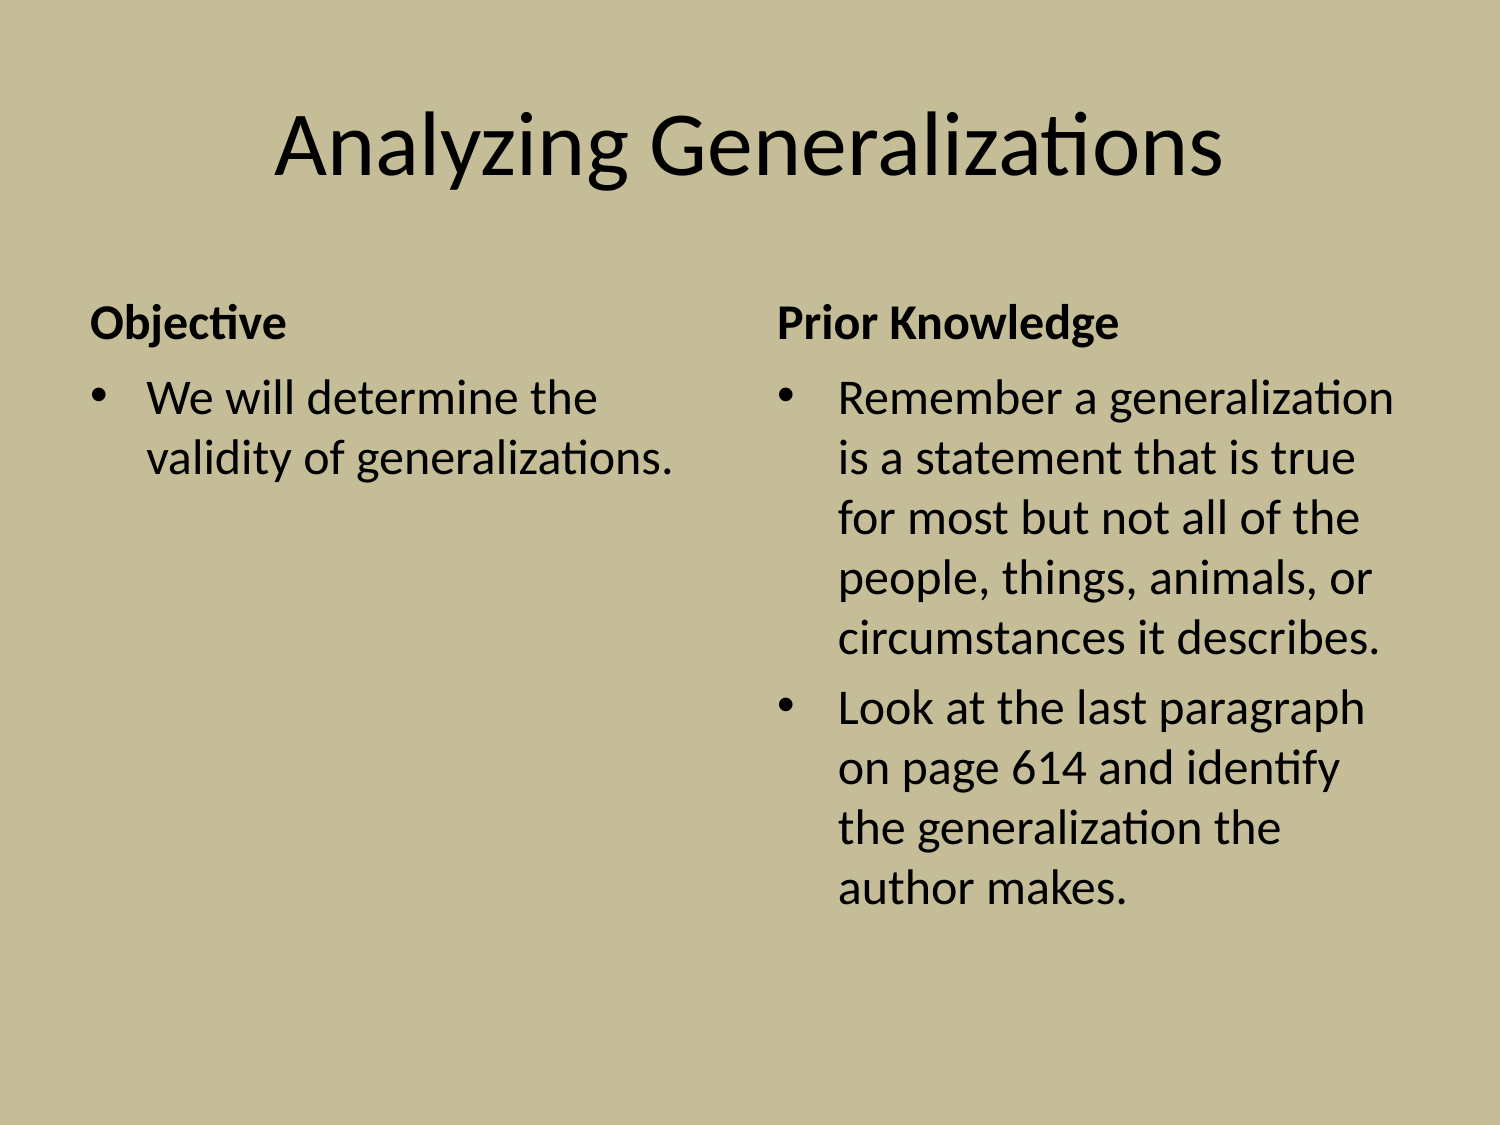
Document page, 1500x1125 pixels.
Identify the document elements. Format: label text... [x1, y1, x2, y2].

list We will determine the validity of generalizations. [75, 356, 738, 1005]
title Analyzing Generalizations [75, 45, 1425, 233]
list Objective [75, 251, 738, 356]
list Remember a generalization is a statement that is true for most but not all of the people, things, animals, or circumstances it describes. Look at the last paragraph on page 614 and identify the generalization the author makes. [761, 356, 1425, 1005]
list Prior Knowledge [761, 251, 1425, 356]
